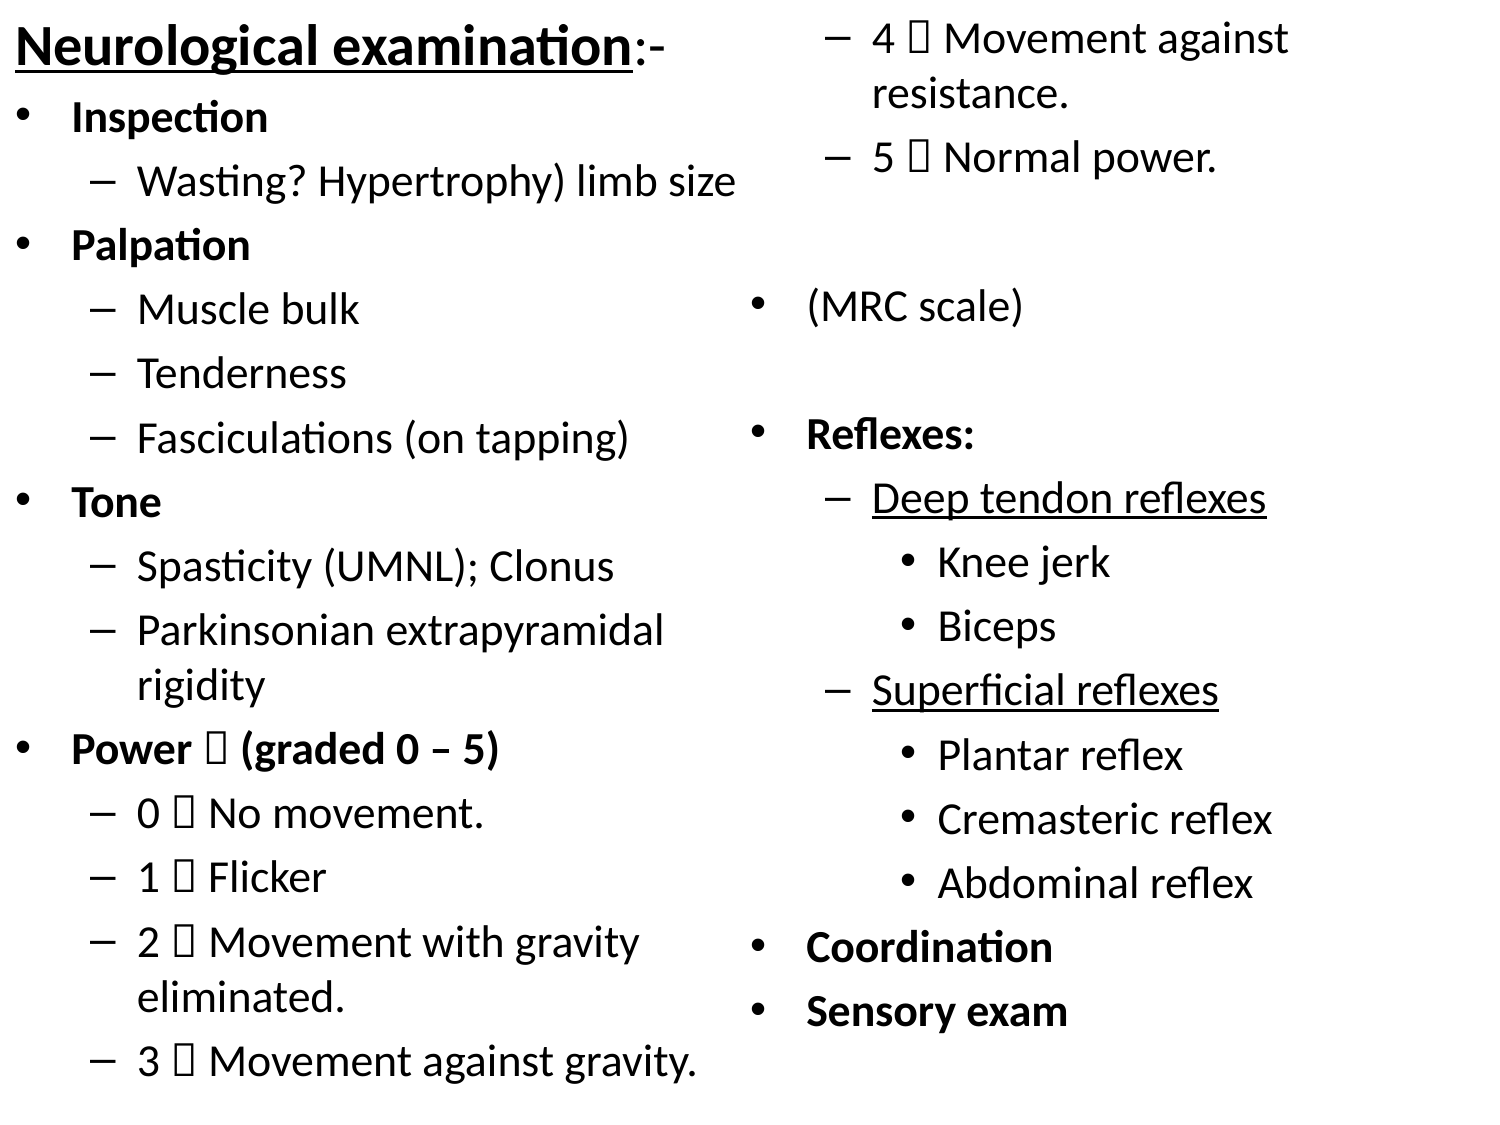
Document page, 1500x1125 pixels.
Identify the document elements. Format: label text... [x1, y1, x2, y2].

list Neurological examination:- Inspection Wasting? Hypertrophy) limb size Palpation Muscle bulk Tenderness Fasciculations (on tapping) Tone Spasticity (UMNL); Clonus Parkinsonian extrapyramidal rigidity Power  (graded 0 – 5) 0  No movement. 1  Flicker 2  Movement with gravity eliminated. 3  Movement against gravity. 4  Movement against resistance. 5  Normal power. (MRC scale) Reflexes: Deep tendon reflexes Knee jerk Biceps Superficial reflexes Plantar reflex Cremasteric reflex Abdominal reflex Coordination Sensory exam [0, 0, 1500, 1125]
